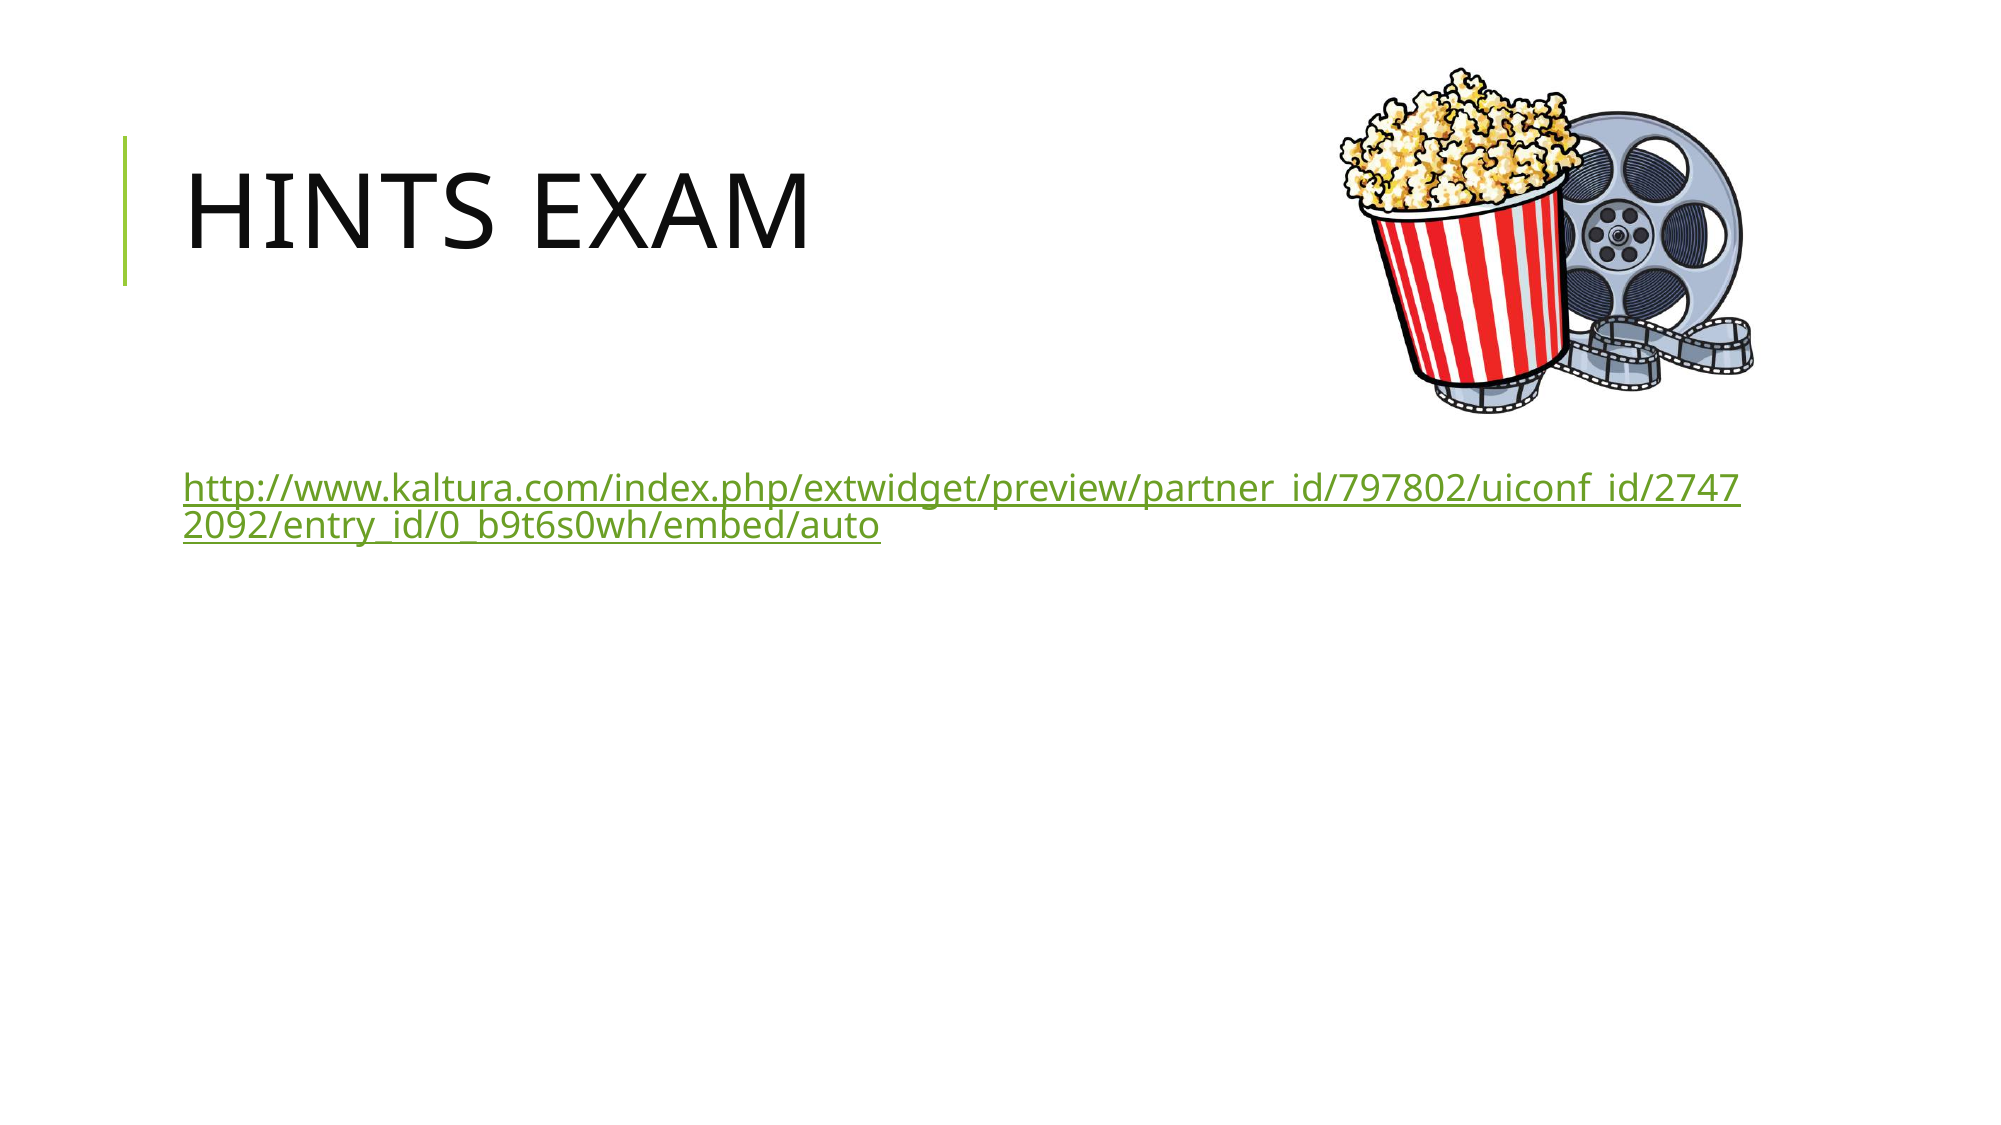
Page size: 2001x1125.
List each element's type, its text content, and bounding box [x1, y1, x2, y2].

title HINTS exam [167, 96, 1323, 342]
picture [1330, 24, 1763, 457]
text_box http://www.kaltura.com/index.php/extwidget/preview/partner_id/797802/uiconf_id/27472092/entry_id/0_b9t6s0wh/embed/auto [167, 456, 1763, 523]
